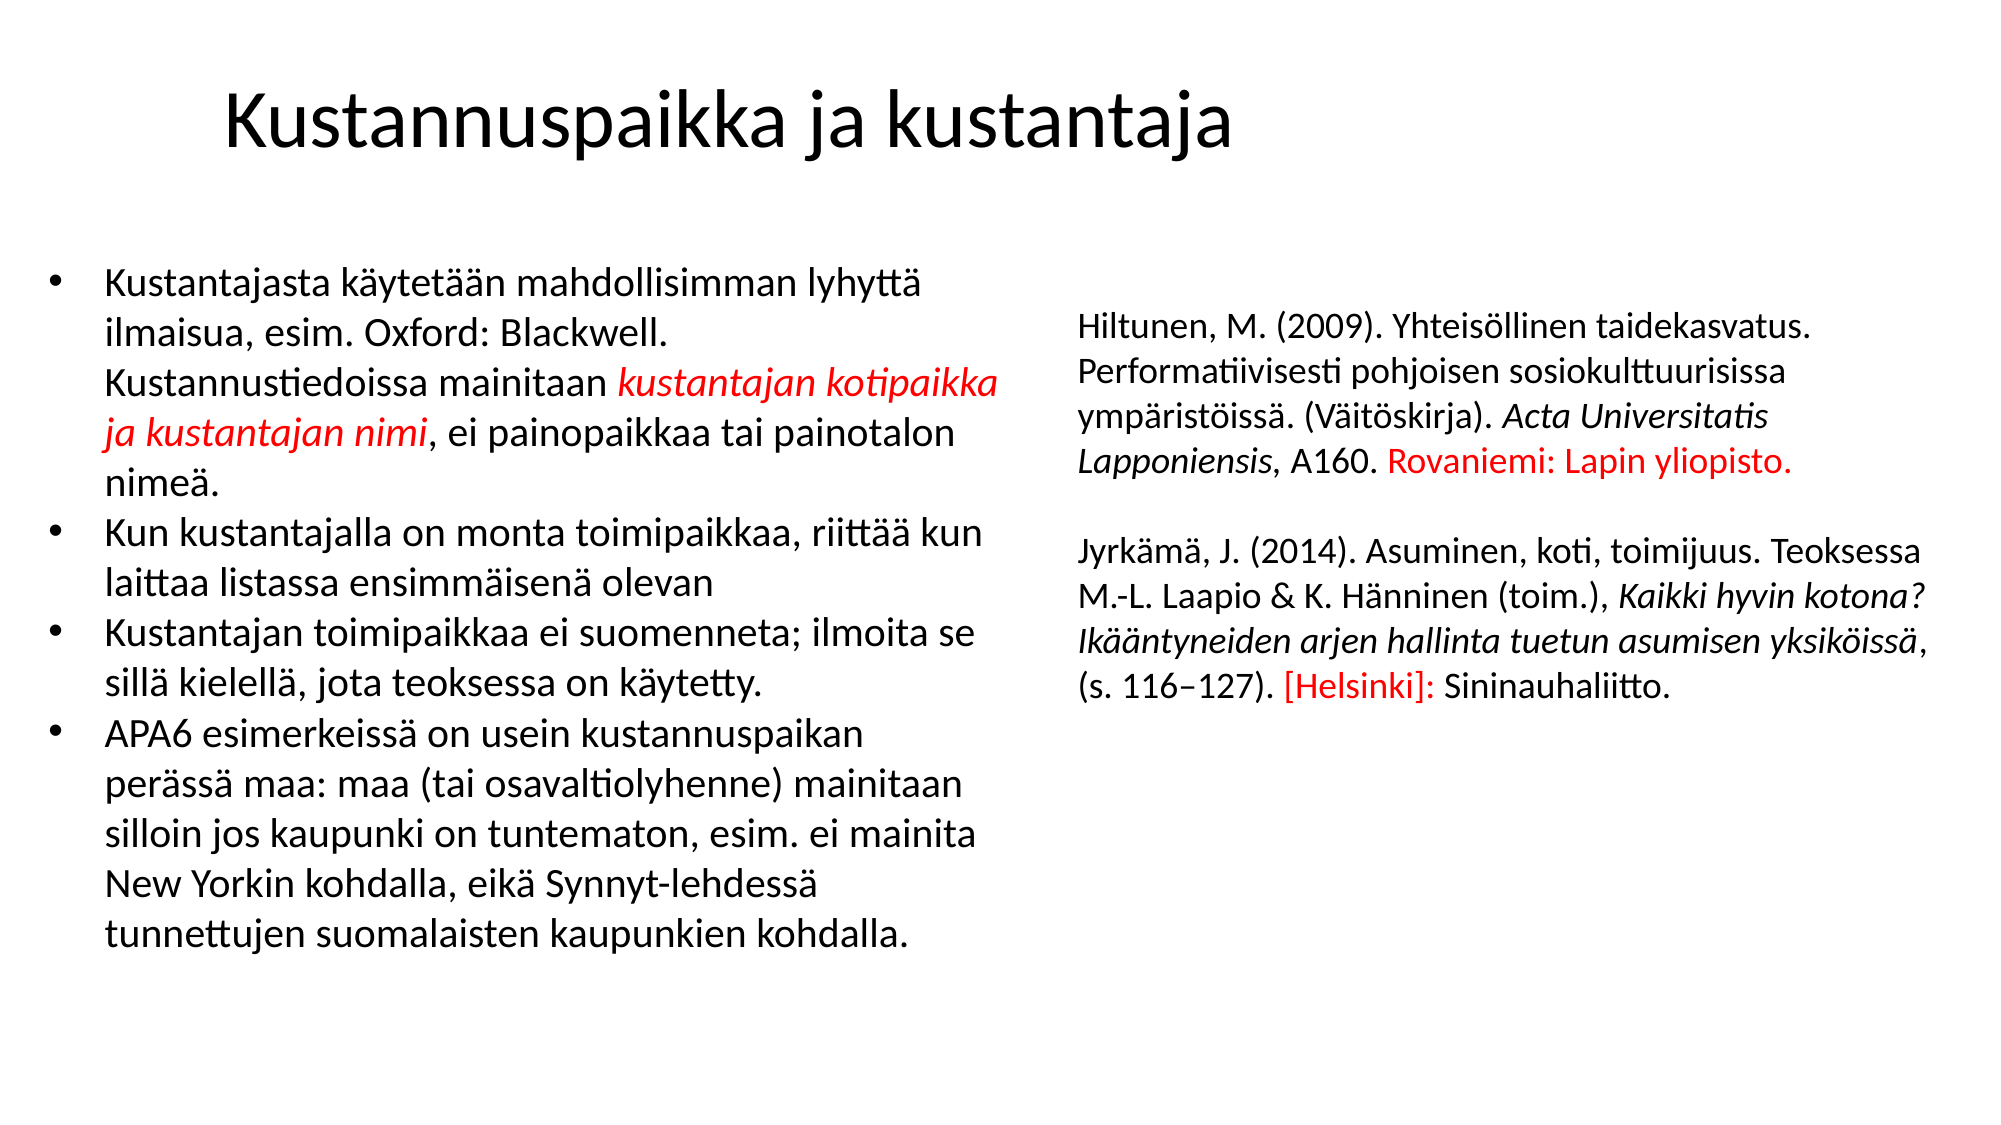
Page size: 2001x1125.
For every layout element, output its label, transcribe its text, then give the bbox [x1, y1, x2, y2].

text_box Kustannuspaikka ja kustantaja [209, 56, 1537, 172]
text_box Kustantajasta käytetään mahdollisimman lyhyttä ilmaisua, esim. Oxford: Blackwell. Kustannustiedoissa mainitaan kustantajan kotipaikka ja kustantajan nimi, ei painopaikkaa tai painotalon nimeä. Kun kustantajalla on monta toimipaikkaa, riittää kun laittaa listassa ensimmäisenä olevan Kustantajan toimipaikkaa ei suomenneta; ilmoita se sillä kielellä, jota teoksessa on käytetty. APA6 esimerkeissä on usein kustannuspaikan perässä maa: maa (tai osavaltiolyhenne) mainitaan silloin jos kaupunki on tuntematon, esim. ei mainita New Yorkin kohdalla, eikä Synnyt-lehdessä tunnettujen suomalaisten kaupunkien kohdalla. [33, 247, 1015, 963]
text_box Hiltunen, M. (2009). Yhteisöllinen taidekasvatus. Performatiivisesti pohjoisen sosiokulttuurisissa ympäristöissä. (Väitöskirja). Acta Universitatis Lapponiensis, A160. Rovaniemi: Lapin yliopisto. Jyrkämä, J. (2014). Asuminen, koti, toimijuus. Teoksessa M.-L. Laapio & K. Hänninen (toim.), Kaikki hyvin kotona? Ikääntyneiden arjen hallinta tuetun asumisen yksiköissä, (s. 116–127). [Helsinki]: Sininauhaliitto. [1062, 293, 1948, 759]
